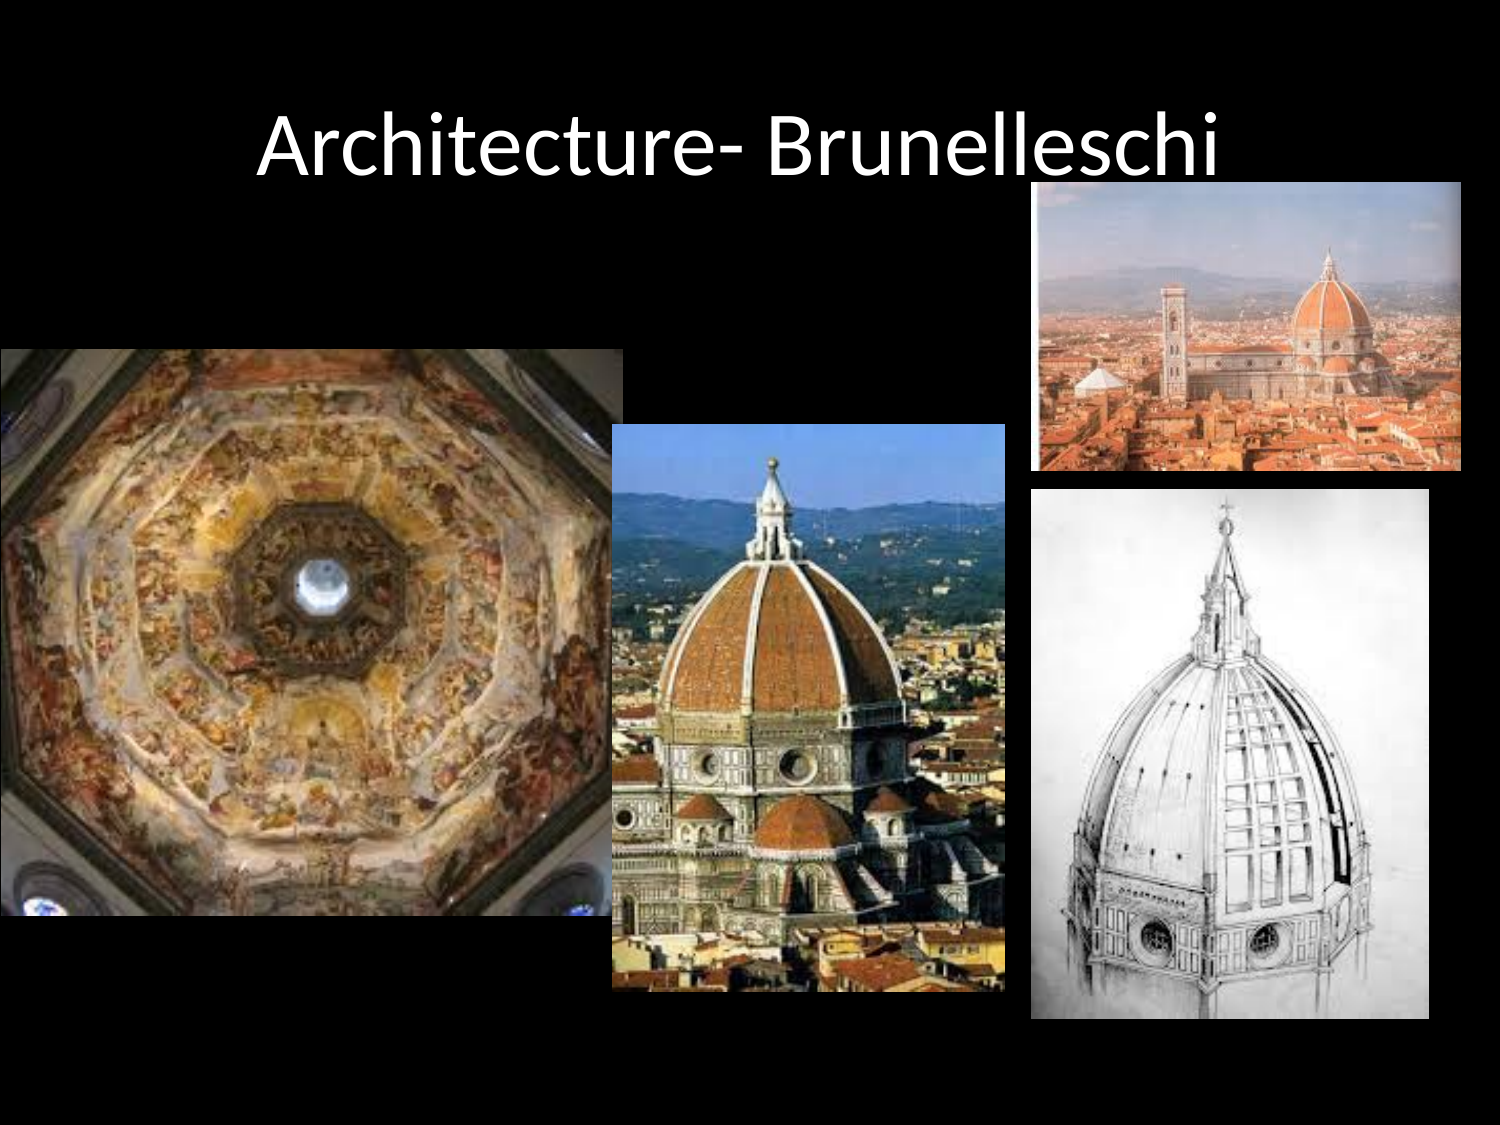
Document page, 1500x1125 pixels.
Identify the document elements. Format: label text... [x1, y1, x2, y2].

picture [1031, 182, 1461, 471]
picture [1, 349, 1005, 992]
title Architecture- Brunelleschi [75, 45, 1425, 233]
picture [1031, 489, 1429, 1019]
